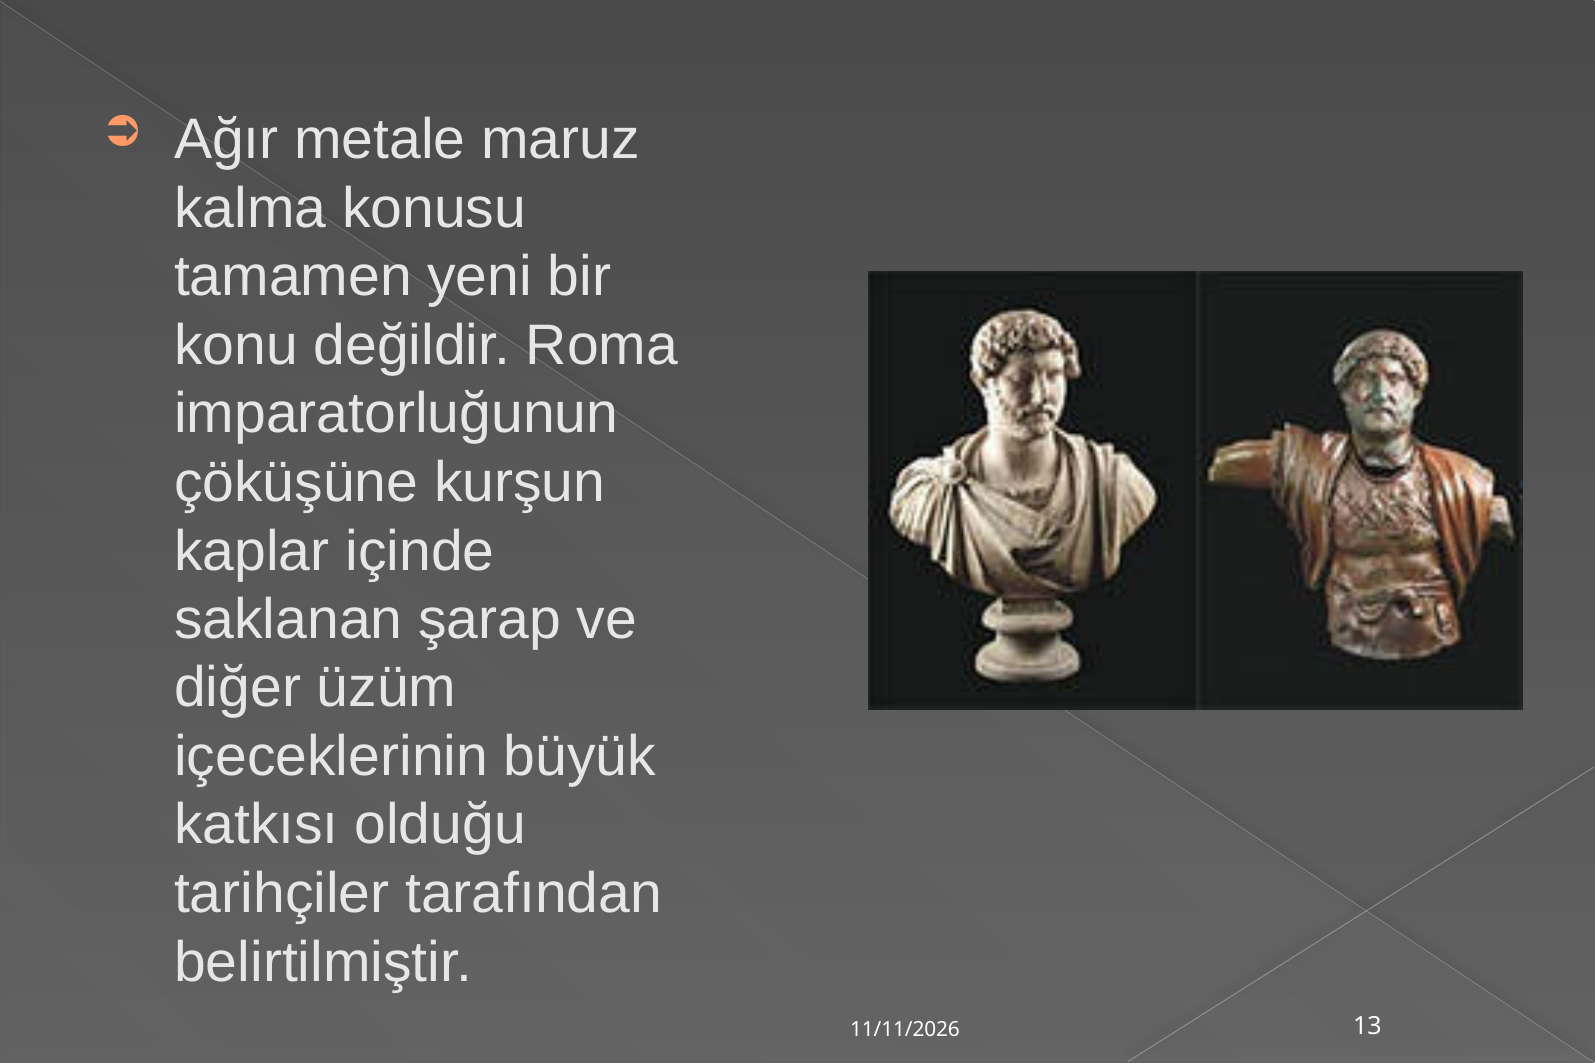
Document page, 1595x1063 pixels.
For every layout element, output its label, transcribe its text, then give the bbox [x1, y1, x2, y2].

slide_number 13 [1323, 1004, 1412, 1052]
picture [867, 271, 1523, 711]
list Ağır metale maruz kalma konusu tamamen yeni bir konu değildir. Roma imparatorluğunun çöküşüne kurşun kaplar içinde saklanan şarap ve diğer üzüm içeceklerinin büyük katkısı olduğu tarihçiler tarafından belirtilmiştir. [76, 94, 732, 1000]
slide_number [835, 1004, 1208, 1052]
